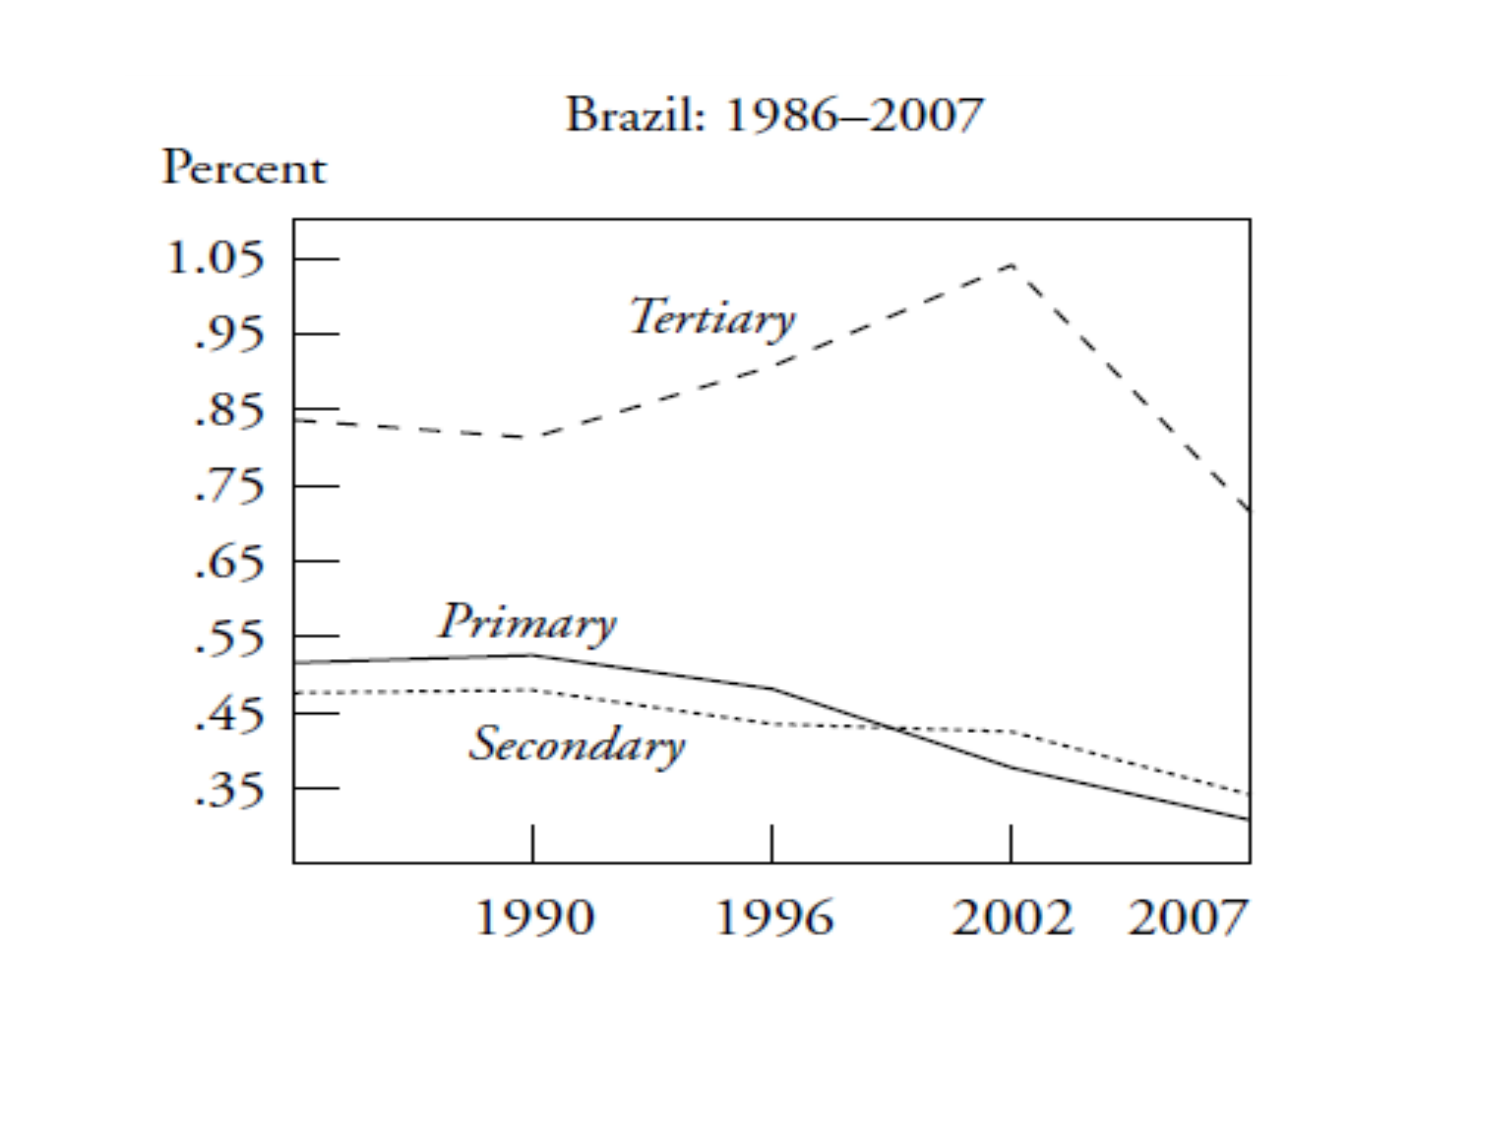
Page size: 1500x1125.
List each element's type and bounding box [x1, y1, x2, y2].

picture [124, 74, 1288, 1000]
